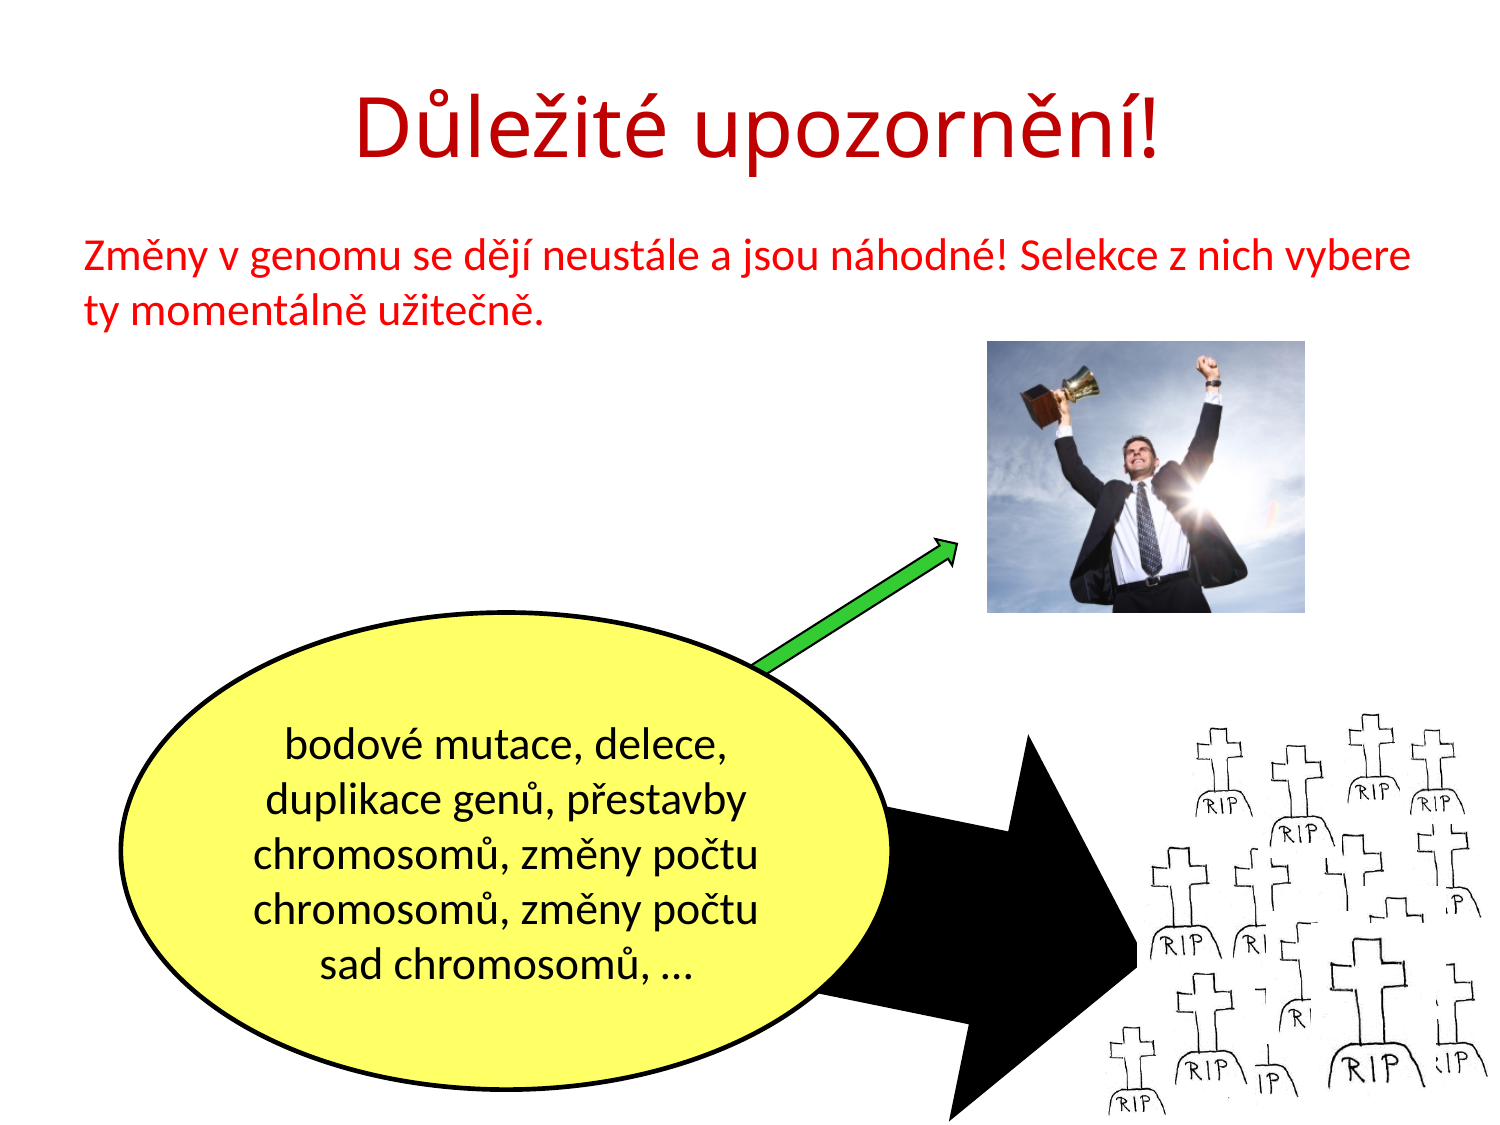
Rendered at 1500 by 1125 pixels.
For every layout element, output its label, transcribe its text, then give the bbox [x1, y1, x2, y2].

text_box Změny v genomu se dějí neustále a jsou náhodné! Selekce z nich vybere ty momentálně užitečně. [68, 217, 1449, 343]
text_box [818, 734, 1137, 1122]
title Důležité upozornění! [110, 21, 1405, 217]
text_box bodové mutace, delece, duplikace genů, přestavby chromosomů, změny počtu chromosomů, změny počtu sad chromosomů, … [119, 611, 893, 1091]
picture [987, 341, 1305, 613]
picture [1098, 705, 1496, 1125]
text_box [750, 537, 959, 674]
